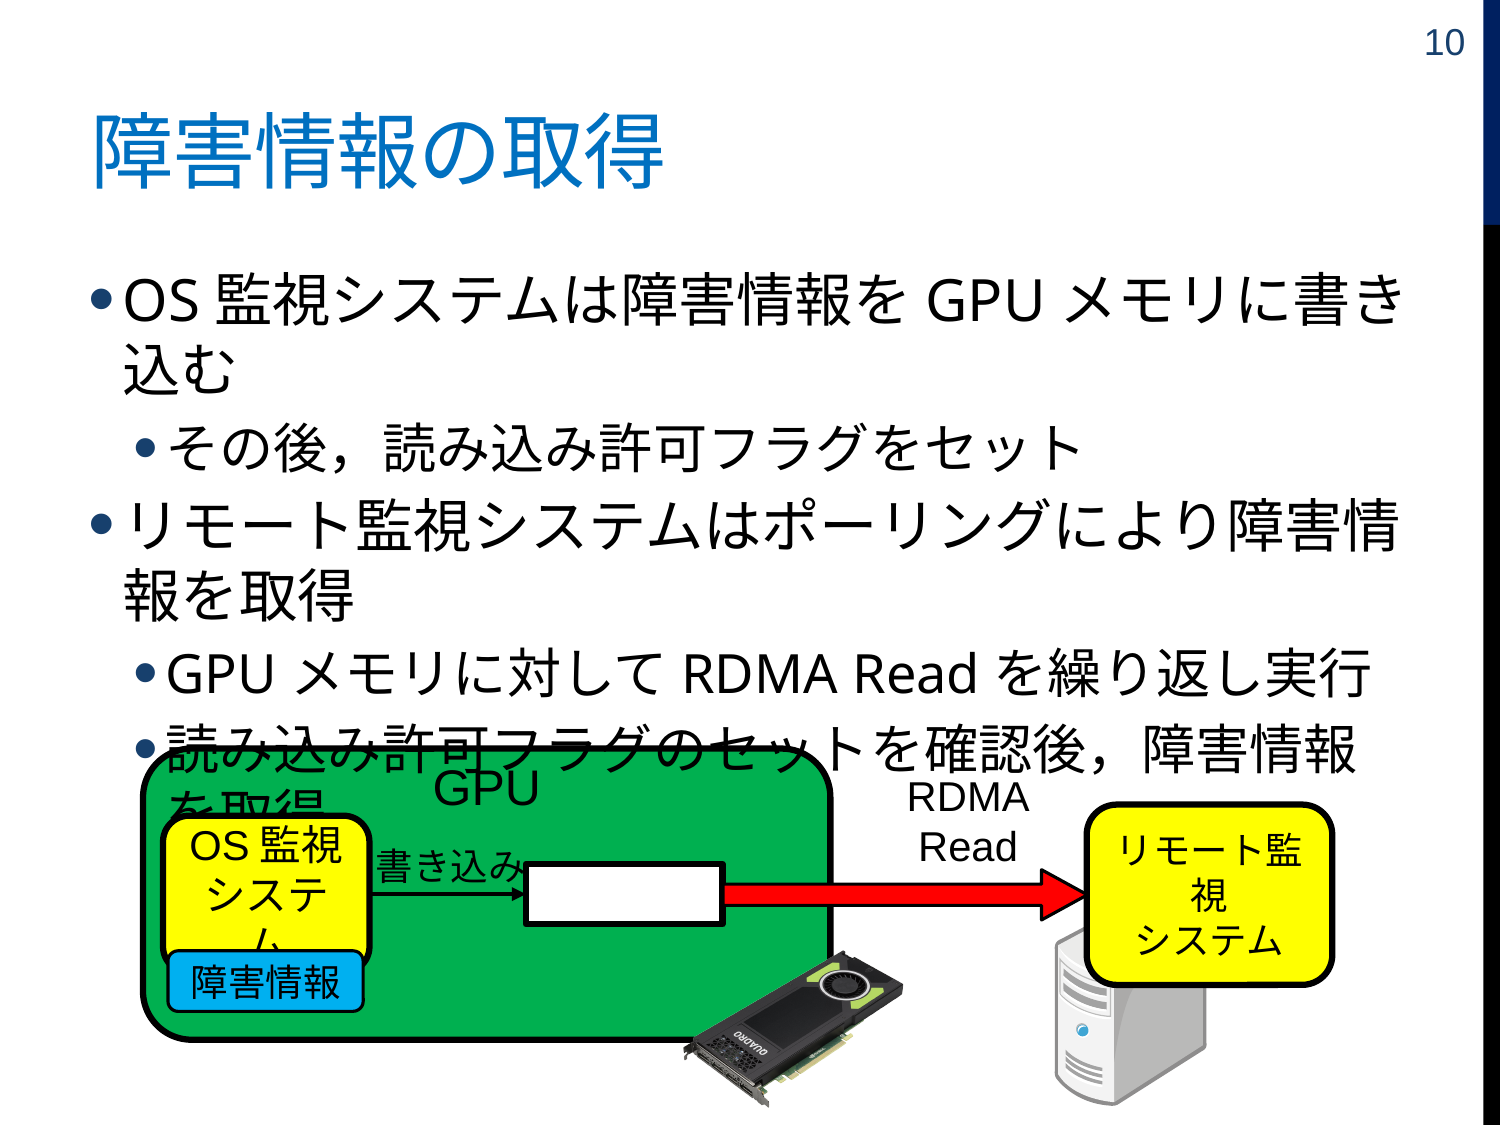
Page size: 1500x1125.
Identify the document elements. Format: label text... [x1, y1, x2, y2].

text_box OS監視 システム [160, 813, 372, 965]
picture [1054, 893, 1208, 1107]
text_box [171, 1038, 660, 1043]
text_box GPU [316, 746, 657, 825]
text_box 障害情報 [166, 949, 365, 1013]
text_box [720, 867, 1080, 923]
title 障害情報の取得 [75, 25, 1428, 207]
text_box RDMARead [889, 760, 1048, 880]
text_box 書き込み [358, 833, 543, 897]
list OS監視システムは障害情報をGPUメモリに書き込む その後，読み込み許可フラグをセット リモート監視システムはポーリングにより障害情報を取得 GPUメモリに対してRDMA Readを繰り返し実行 読み込み許可フラグのセットを確認後，障害情報を取得 [70, 256, 1430, 1038]
slide_number 10 [1367, 10, 1481, 71]
text_box [525, 864, 723, 925]
picture [661, 905, 925, 1125]
